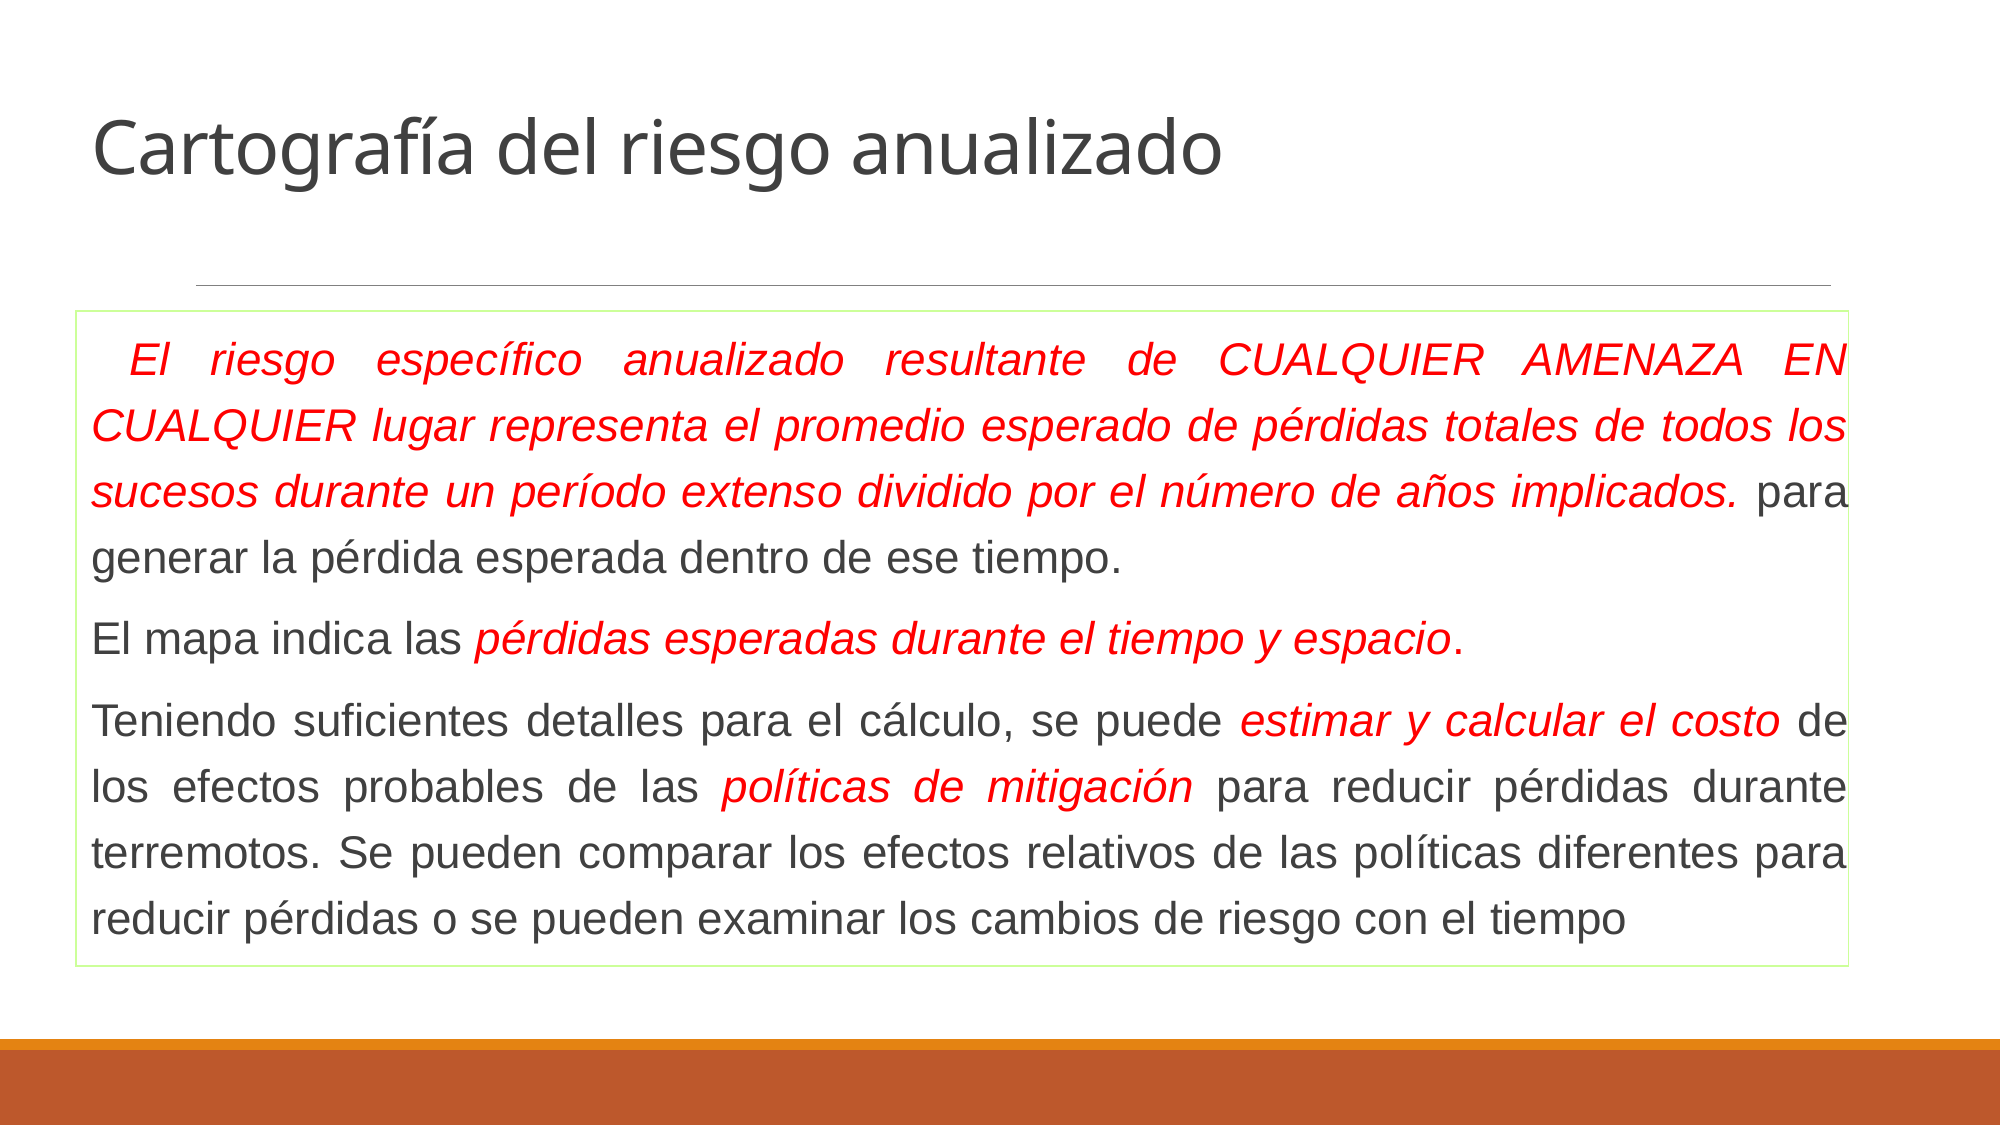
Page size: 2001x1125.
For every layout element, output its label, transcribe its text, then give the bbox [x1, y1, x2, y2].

title Cartografía del riesgo anualizado [75, 91, 1576, 197]
list El riesgo específico anualizado resultante de CUALQUIER AMENAZA EN CUALQUIER lugar representa el promedio esperado de pérdidas totales de todos los sucesos durante un período extenso dividido por el número de años implicados. para generar la pérdida esperada dentro de ese tiempo. El mapa indica las pérdidas esperadas durante el tiempo y espacio. Teniendo suficientes detalles para el cálculo, se puede estimar y calcular el costo de los efectos probables de las políticas de mitigación para reducir pérdidas durante terremotos. Se pueden comparar los efectos relativos de las políticas diferentes para reducir pérdidas o se pueden examinar los cambios de riesgo con el tiempo [75, 310, 1849, 967]
